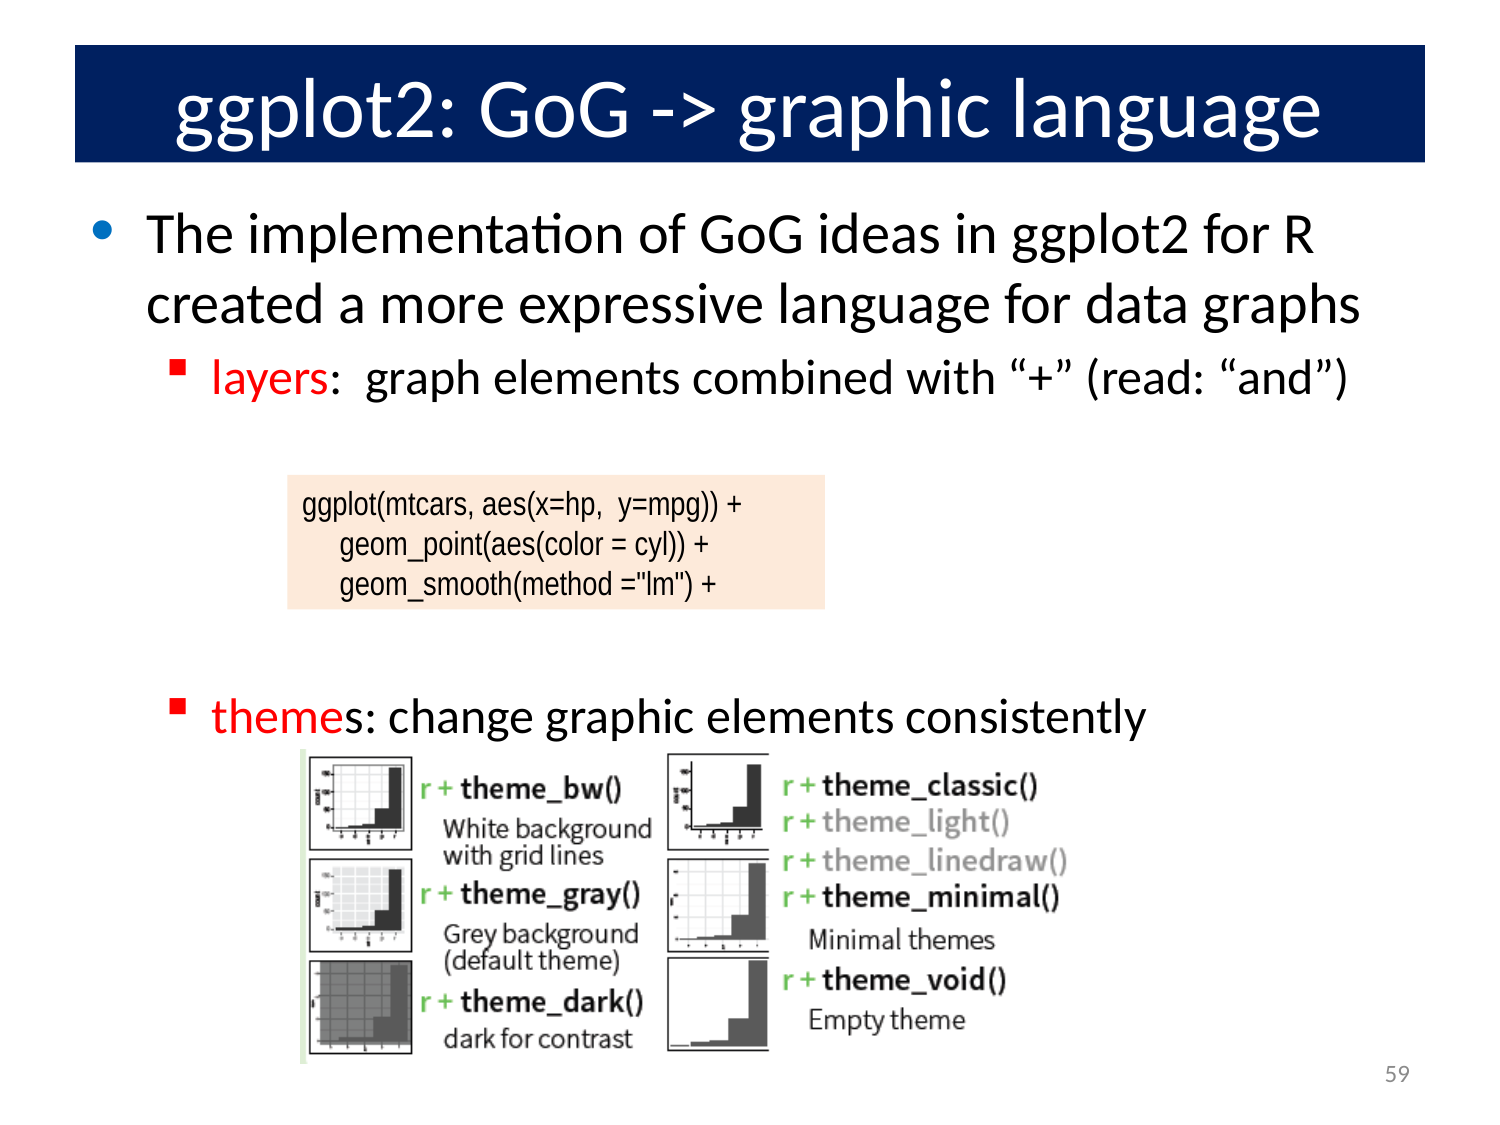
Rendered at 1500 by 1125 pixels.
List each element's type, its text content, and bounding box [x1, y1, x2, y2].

text_box ggplot(mtcars, aes(x=hp, y=mpg)) + geom_point(aes(color = cyl)) + geom_smooth(method ="lm") + [287, 474, 825, 610]
title ggplot2: GoG -> graphic language [75, 45, 1425, 163]
slide_number 59 [1074, 1042, 1425, 1103]
picture [299, 749, 1071, 1065]
list The implementation of GoG ideas in ggplot2 for R created a more expressive language for data graphs layers: graph elements combined with “+” (read: “and”) themes: change graphic elements consistently [75, 187, 1425, 1025]
